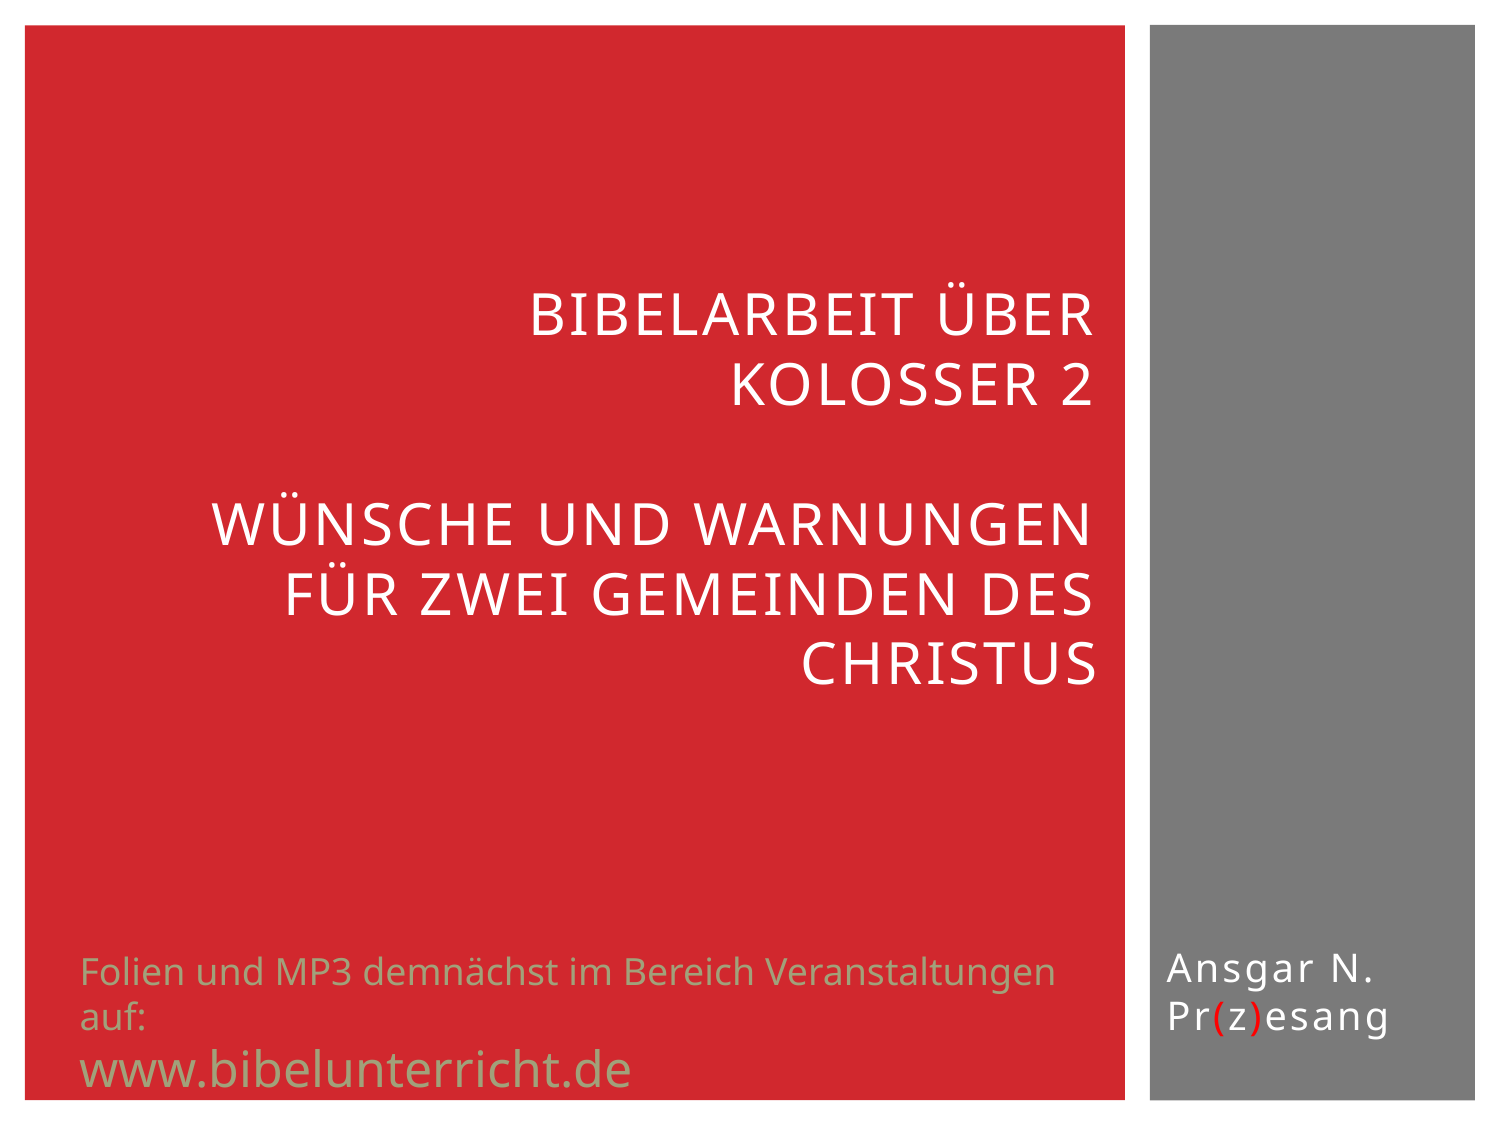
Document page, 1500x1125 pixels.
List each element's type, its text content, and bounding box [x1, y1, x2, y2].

text_box Folien und MP3 demnächst im Bereich Veranstaltungen auf: www.bibelunterricht.de [64, 940, 1099, 1106]
subtitle Ansgar N. Pr(z)esang [1151, 928, 1477, 1091]
title Bibelarbeit über Kolosser 2 Wünsche und Warnungen für zwei Gemeinden des Christus [75, 336, 1113, 637]
